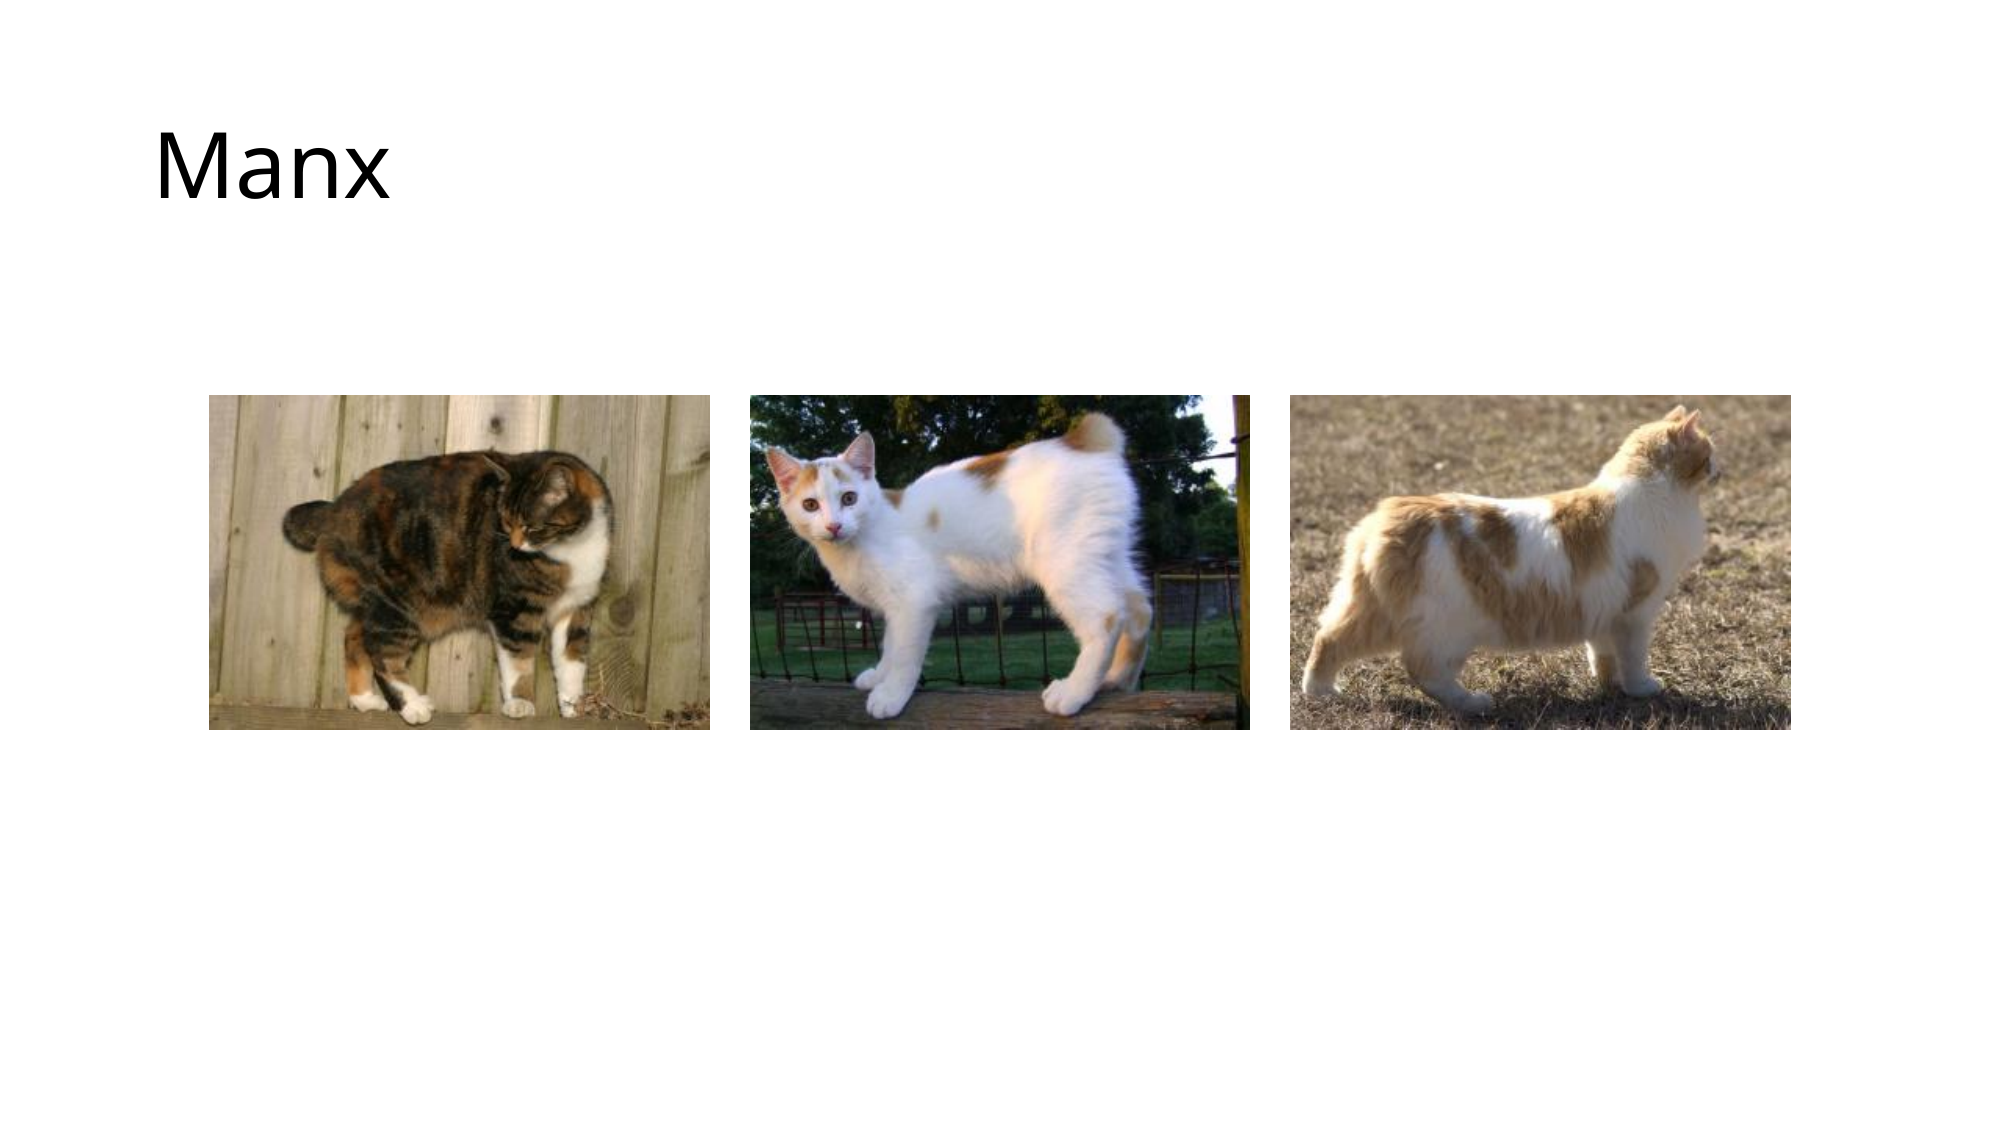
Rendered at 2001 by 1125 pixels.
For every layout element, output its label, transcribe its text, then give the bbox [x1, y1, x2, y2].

picture [749, 395, 1250, 730]
picture [209, 395, 710, 730]
picture [1290, 395, 1791, 730]
title Manx [137, 59, 1863, 278]
